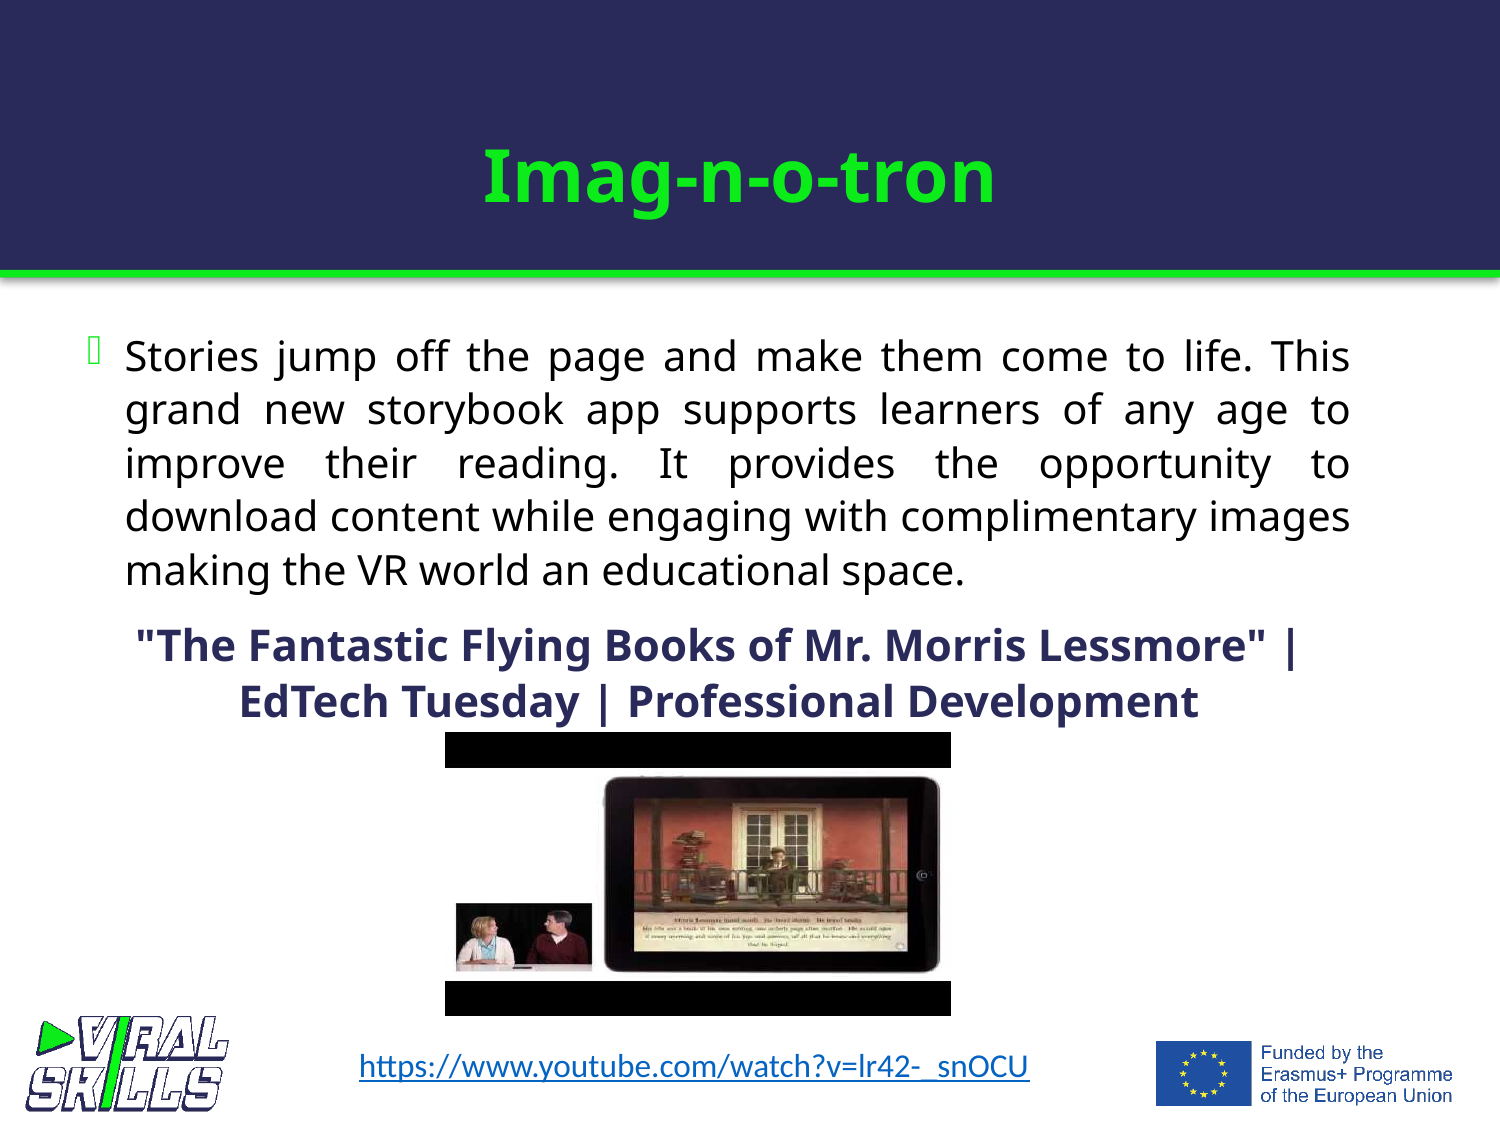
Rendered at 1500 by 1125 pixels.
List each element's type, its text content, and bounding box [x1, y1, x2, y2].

text_box Stories jump off the page and make them come to life. This grand new storybook app supports learners of any age to improve their reading. It provides the opportunity to download content while engaging with complimentary images making the VR world an educational space. "The Fantastic Flying Books of Mr. Morris Lessmore" | EdTech Tuesday | Professional Development [72, 318, 1366, 1032]
text_box https://www.youtube.com/watch?v=lr42-_snOCU [344, 1037, 1095, 1092]
title Imag-n-o-tron [103, 59, 1398, 278]
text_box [444, 731, 951, 1017]
picture [1156, 1041, 1452, 1106]
picture [23, 1013, 231, 1114]
